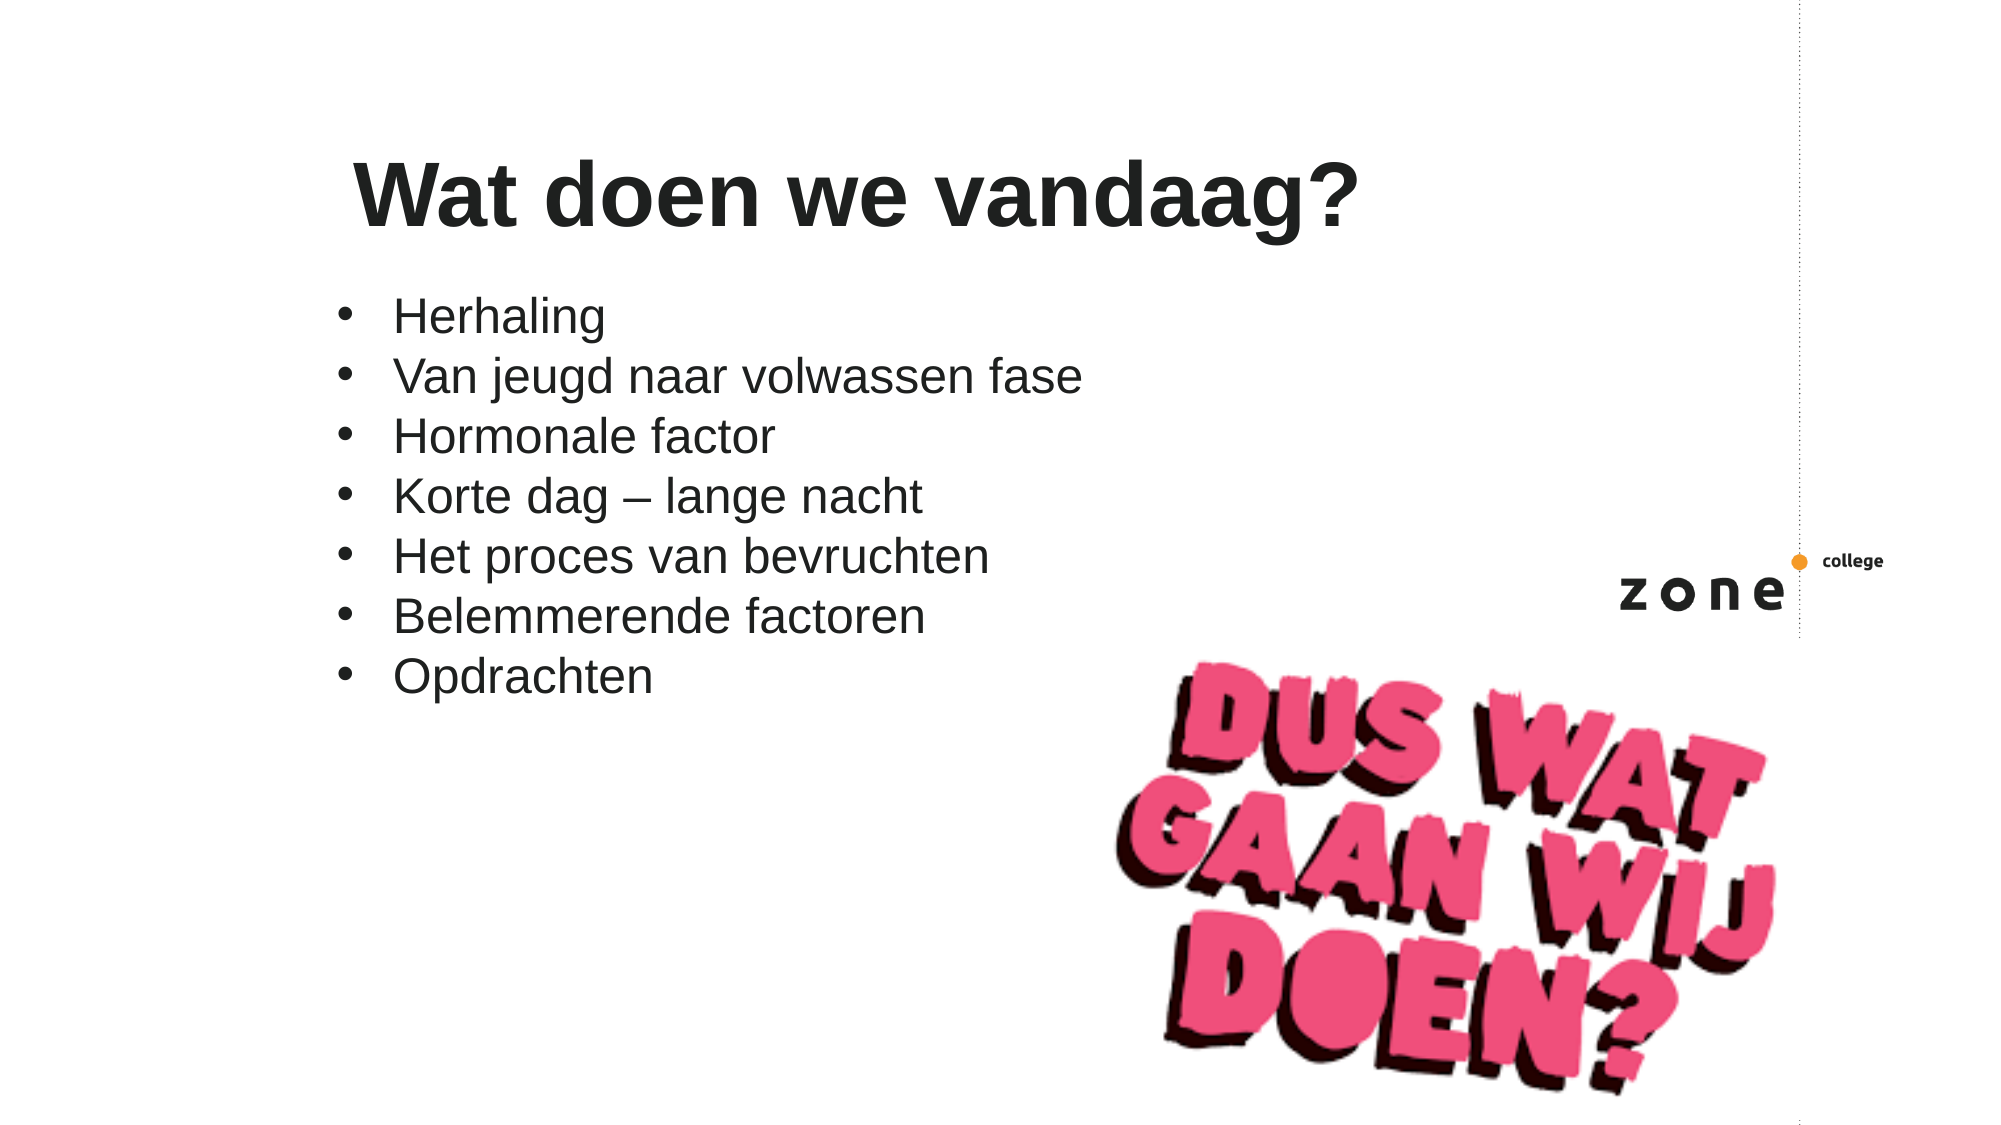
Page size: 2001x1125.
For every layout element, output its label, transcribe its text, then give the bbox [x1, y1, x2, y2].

list Herhaling Van jeugd naar volwassen fase Hormonale factor Korte dag – lange nacht Het proces van bevruchten Belemmerende factoren Opdrachten [336, 283, 1607, 998]
title Wat doen we vandaag? [353, 147, 1647, 312]
picture [1086, 0, 2001, 1125]
